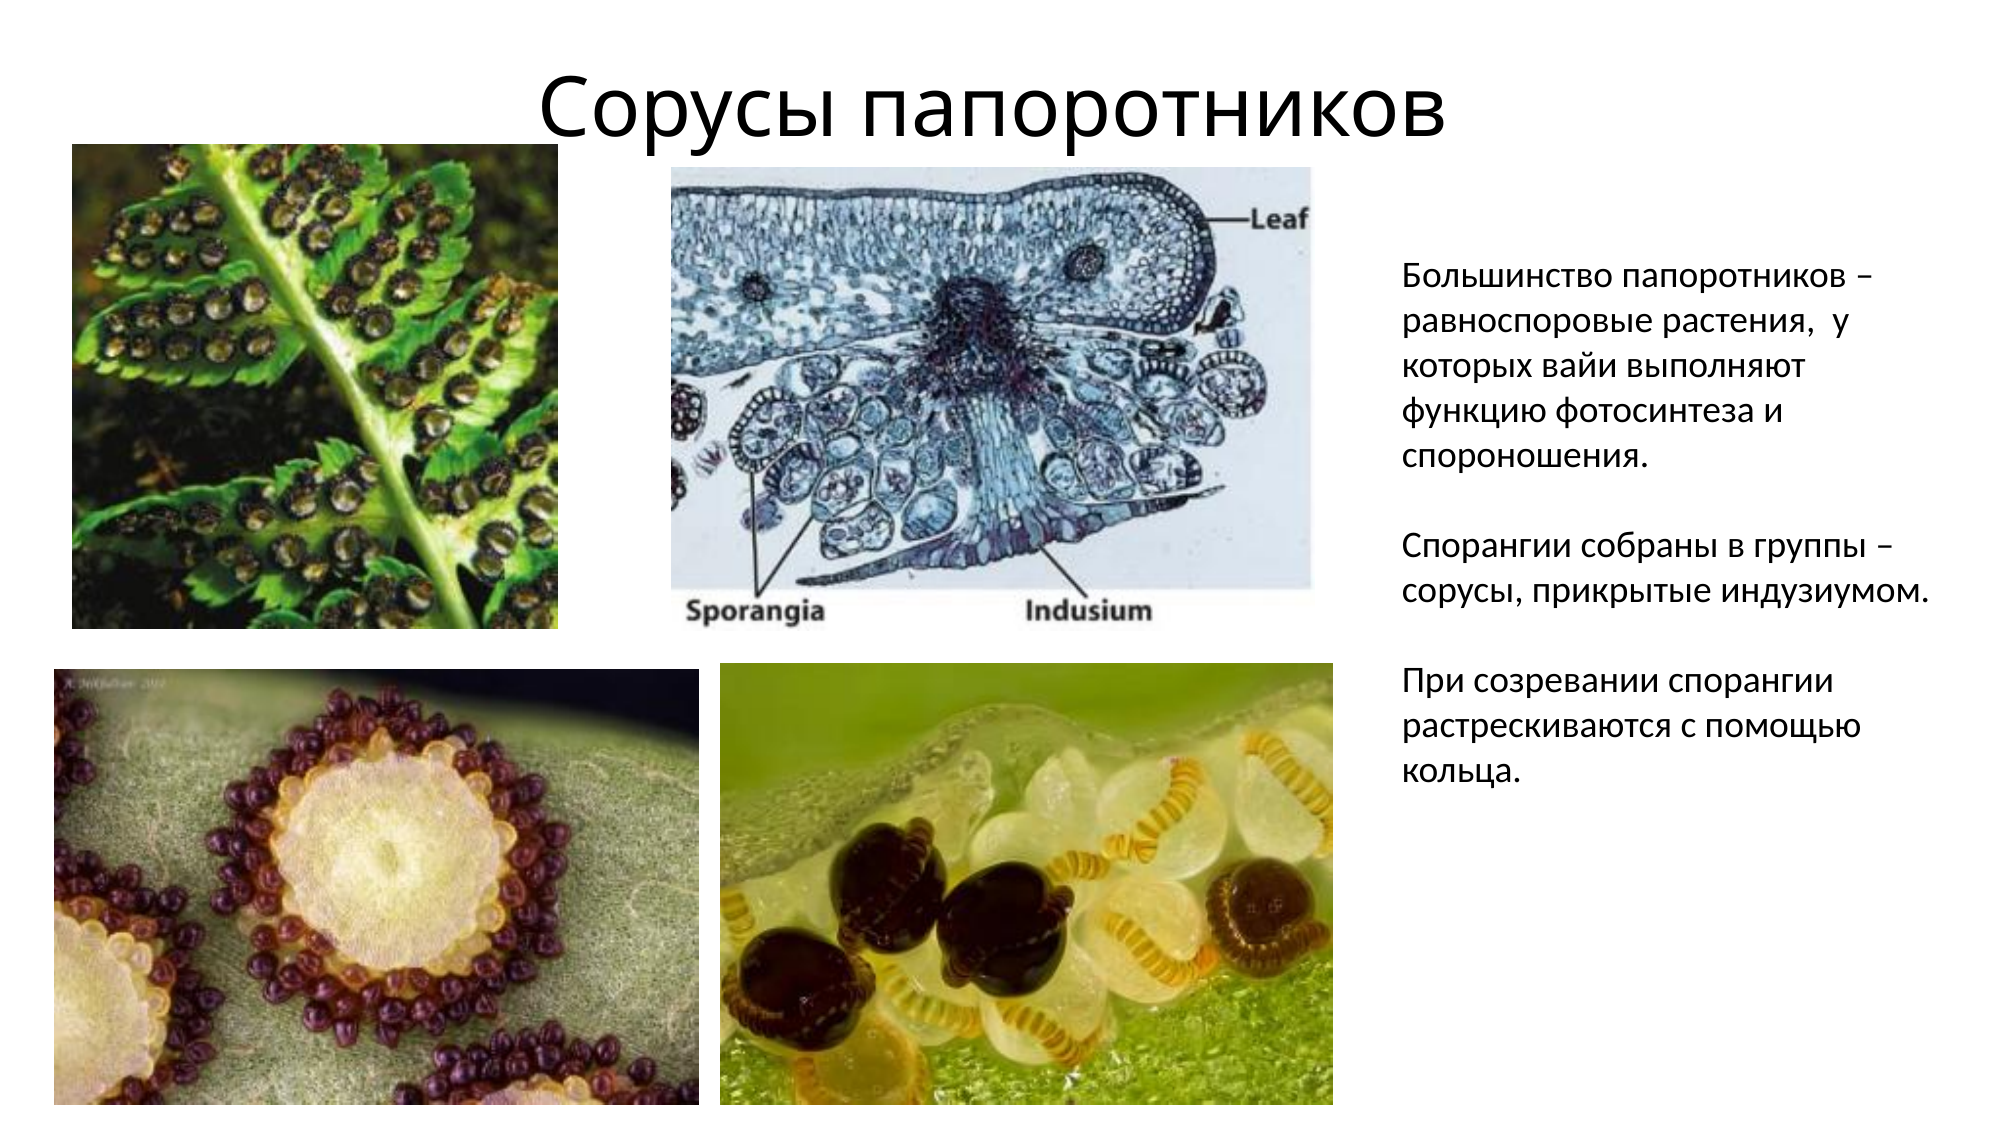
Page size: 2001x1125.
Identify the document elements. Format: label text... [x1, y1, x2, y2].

picture [54, 669, 699, 1105]
picture [72, 144, 558, 630]
picture [671, 167, 1315, 631]
title Сорусы папоротников [346, 40, 1640, 179]
picture [720, 663, 1333, 1105]
text_box Большинство папоротников – равноспоровые растения, у которых вайи выполняют функцию фотосинтеза и спороношения. Спорангии собраны в группы – сорусы, прикрытые индузиумом. При созревании спорангии растрескиваются с помощью кольца. [1387, 243, 1946, 843]
